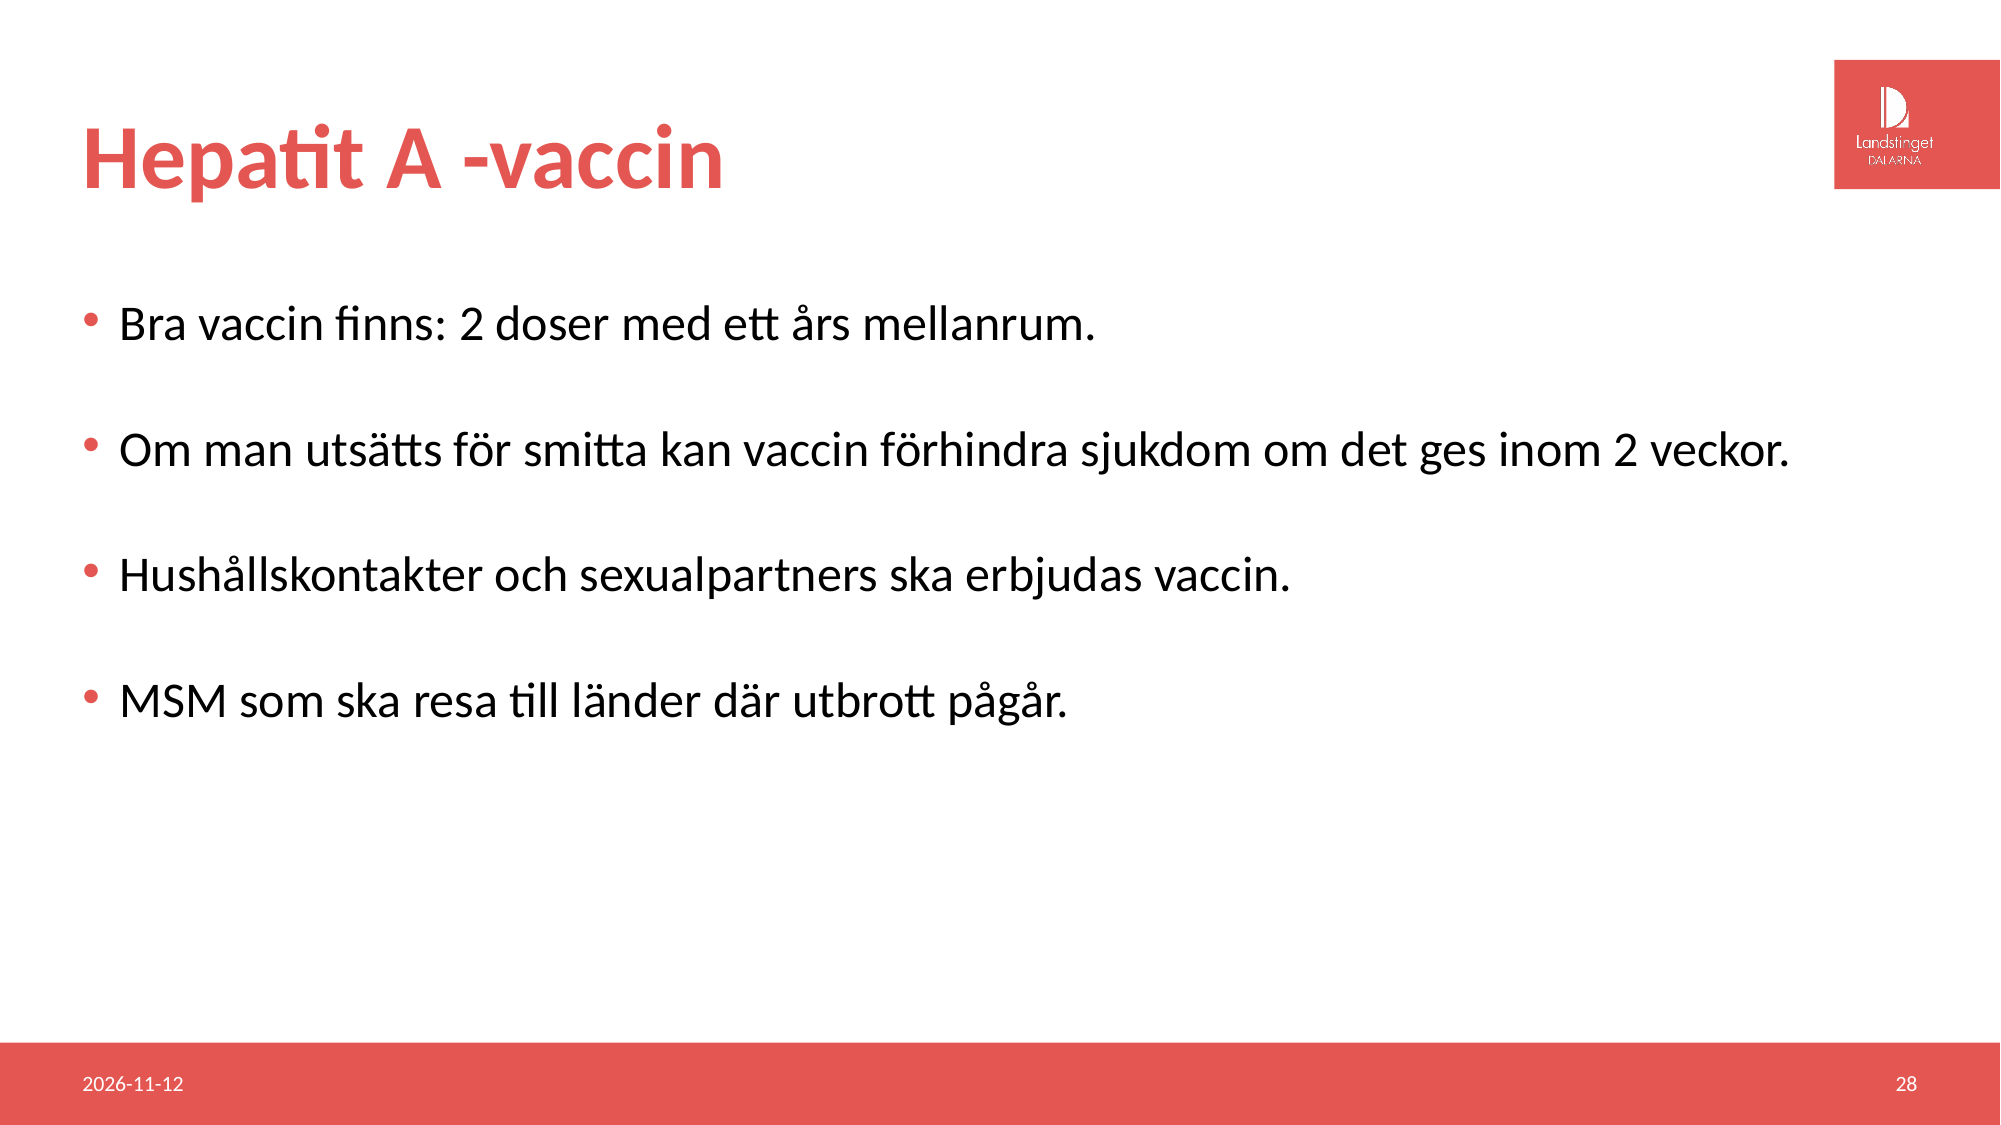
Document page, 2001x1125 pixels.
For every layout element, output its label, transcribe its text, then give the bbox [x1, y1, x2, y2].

title Hepatit A -vaccin [67, 59, 1810, 259]
picture [1857, 87, 1933, 165]
slide_number 28 [1482, 1042, 1933, 1124]
list Bra vaccin finns: 2 doser med ett års mellanrum. Om man utsätts för smitta kan vaccin förhindra sjukdom om det ges inom 2 veckor. Hushållskontakter och sexualpartners ska erbjudas vaccin. MSM som ska resa till länder där utbrott pågår. [67, 299, 1933, 1014]
footer [587, 1042, 1413, 1124]
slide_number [67, 1042, 518, 1124]
